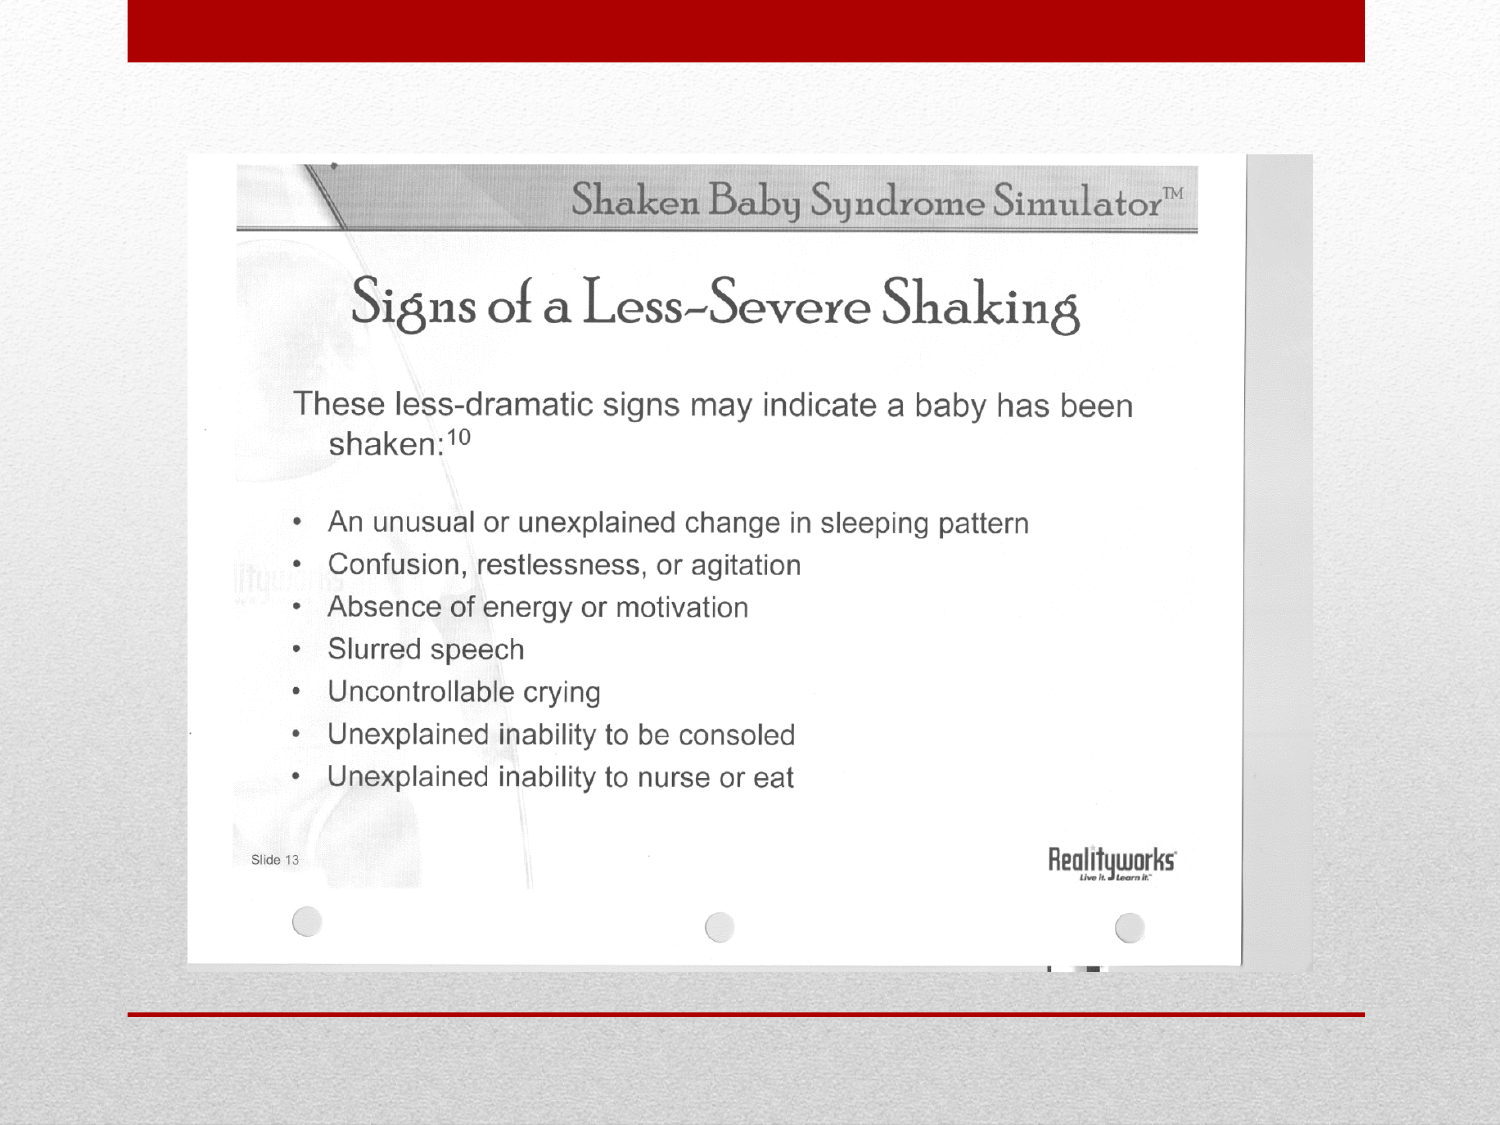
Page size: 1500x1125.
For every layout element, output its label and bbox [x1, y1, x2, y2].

picture [189, 0, 1313, 1125]
